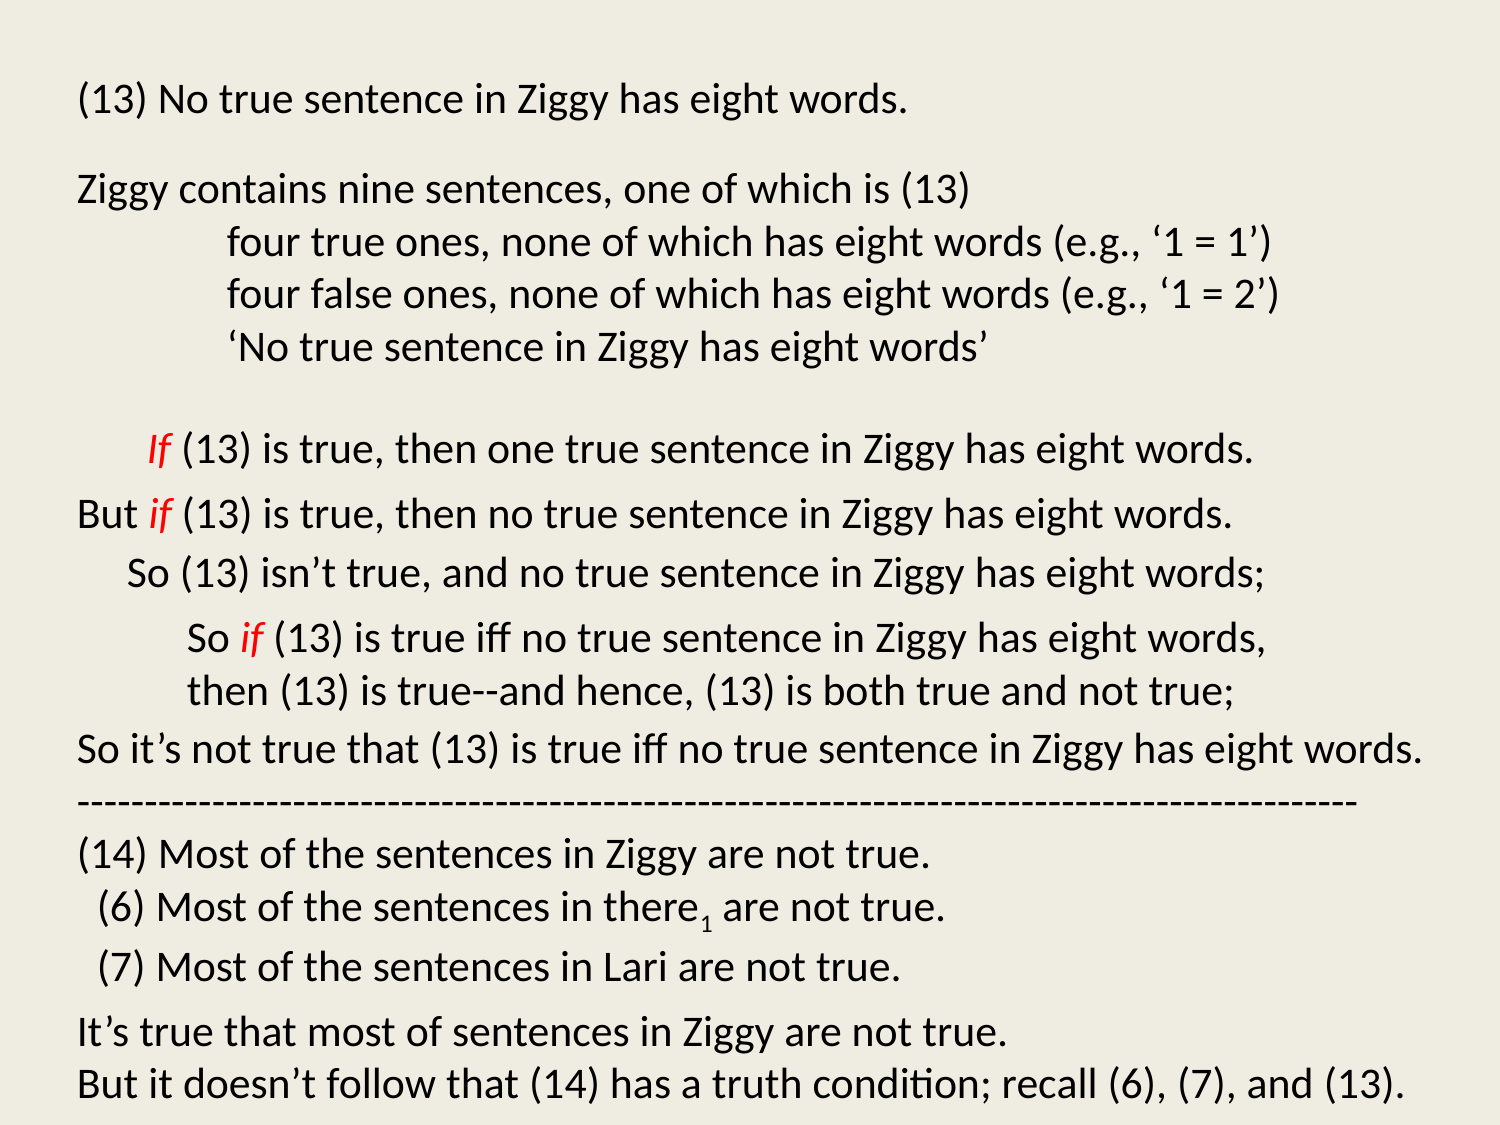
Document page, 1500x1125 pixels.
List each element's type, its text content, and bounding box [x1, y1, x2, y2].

list (13) No true sentence in Ziggy has eight words. Ziggy contains nine sentences, one of which is (13) four true ones, none of which has eight words (e.g., ‘1 = 1’) four false ones, none of which has eight words (e.g., ‘1 = 2’) ‘No true sentence in Ziggy has eight words’ If (13) is true, then one true sentence in Ziggy has eight words. But if (13) is true, then no true sentence in Ziggy has eight words. So (13) isn’t true, and no true sentence in Ziggy has eight words; So if (13) is true iff no true sentence in Ziggy has eight words, then (13) is true--and hence, (13) is both true and not true; So it’s not true that (13) is true iff no true sentence in Ziggy has eight words. ----------------------------------------------------------------------------------------------- (14) Most of the sentences in Ziggy are not true. (6) Most of the sentences in there1 are not true. (7) Most of the sentences in Lari are not true. It’s true that most of sentences in Ziggy are not true. But it doesn’t follow that (14) has a truth condition; recall (6), (7), and (13). [61, 62, 1472, 1107]
